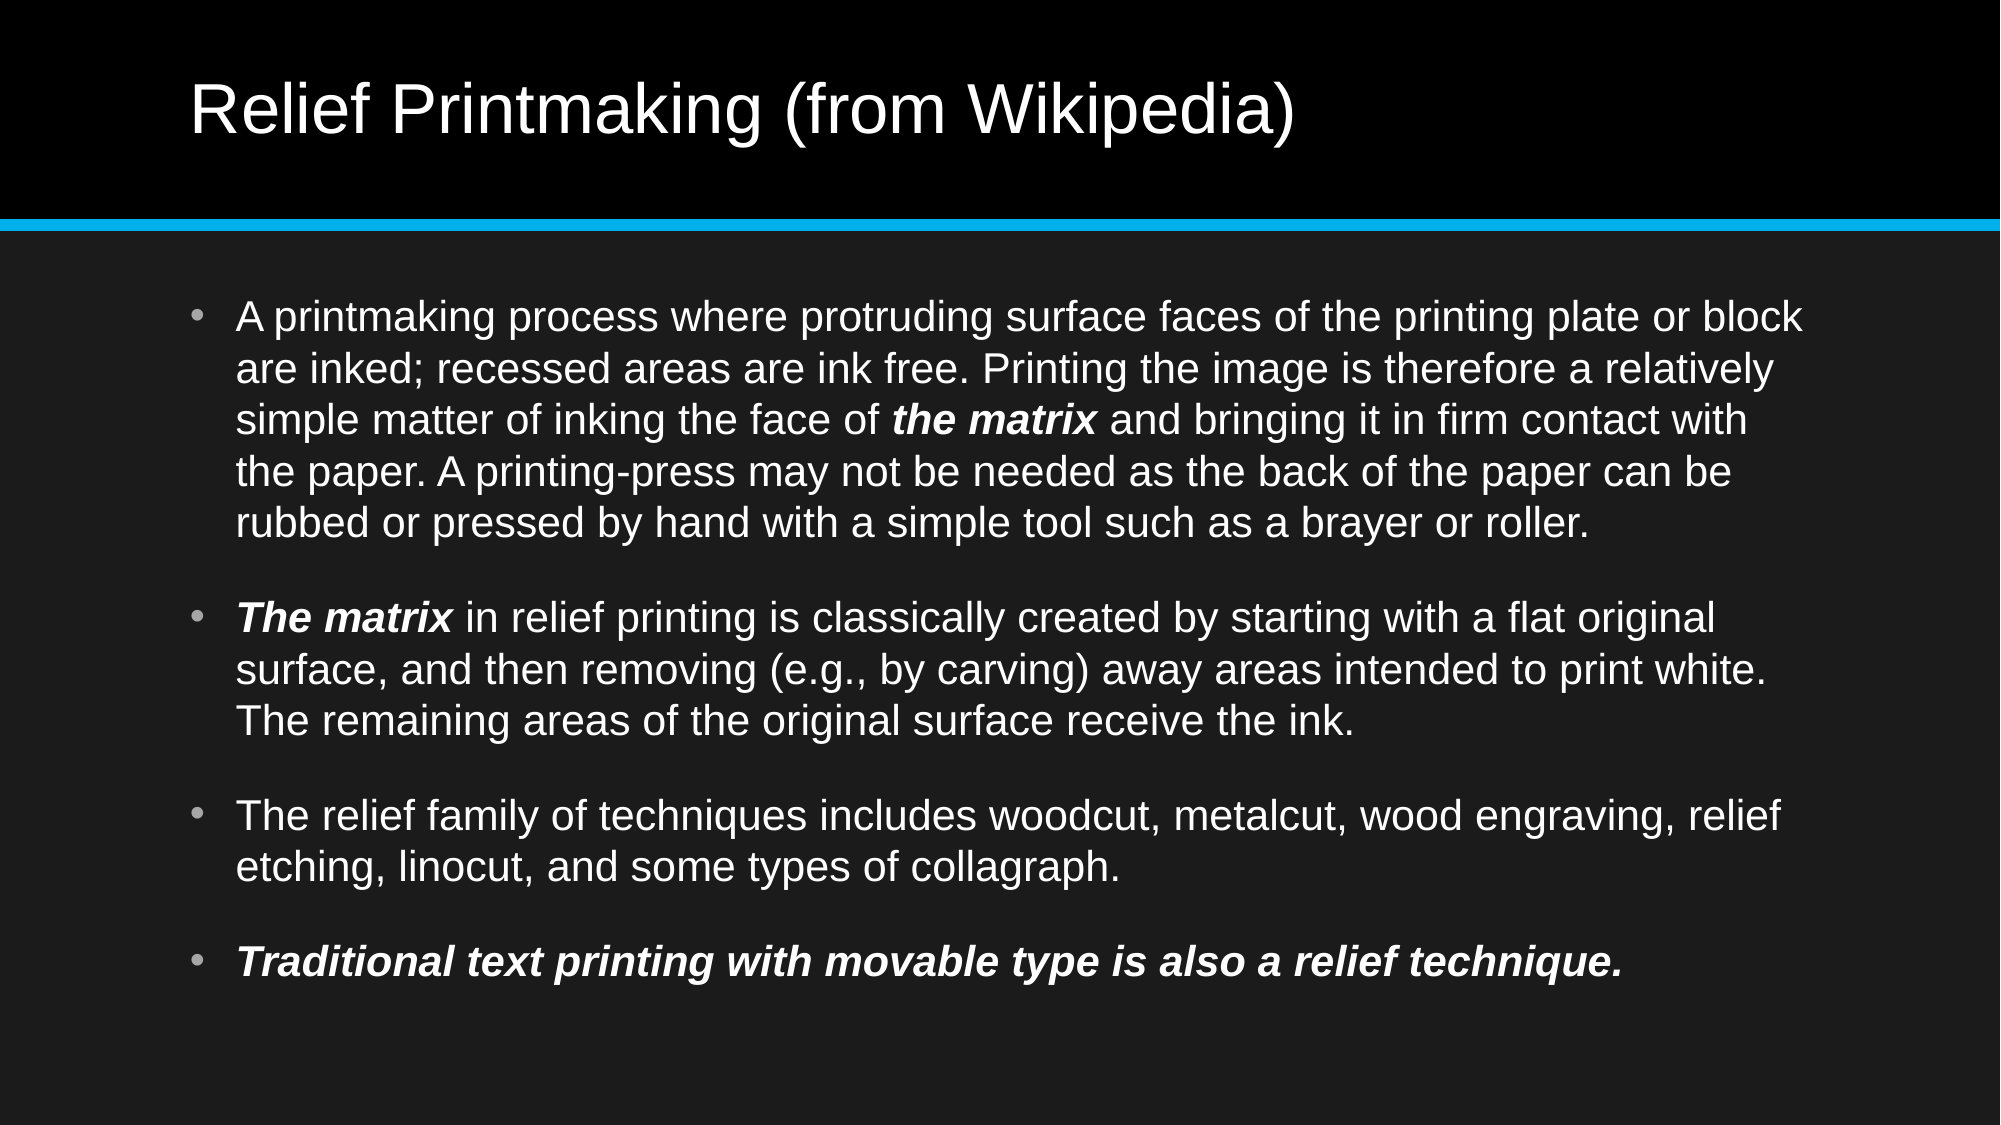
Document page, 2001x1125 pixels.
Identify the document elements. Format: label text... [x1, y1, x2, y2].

title Relief Printmaking (from Wikipedia) [174, 20, 1825, 201]
list A printmaking process where protruding surface faces of the printing plate or block are inked; recessed areas are ink free. Printing the image is therefore a relatively simple matter of inking the face of the matrix and bringing it in firm contact with the paper. A printing-press may not be needed as the back of the paper can be rubbed or pressed by hand with a simple tool such as a brayer or roller. The matrix in relief printing is classically created by starting with a flat original surface, and then removing (e.g., by carving) away areas intended to print white. The remaining areas of the original surface receive the ink. The relief family of techniques includes woodcut, metalcut, wood engraving, relief etching, linocut, and some types of collagraph. Traditional text printing with movable type is also a relief technique. [174, 281, 1825, 1013]
